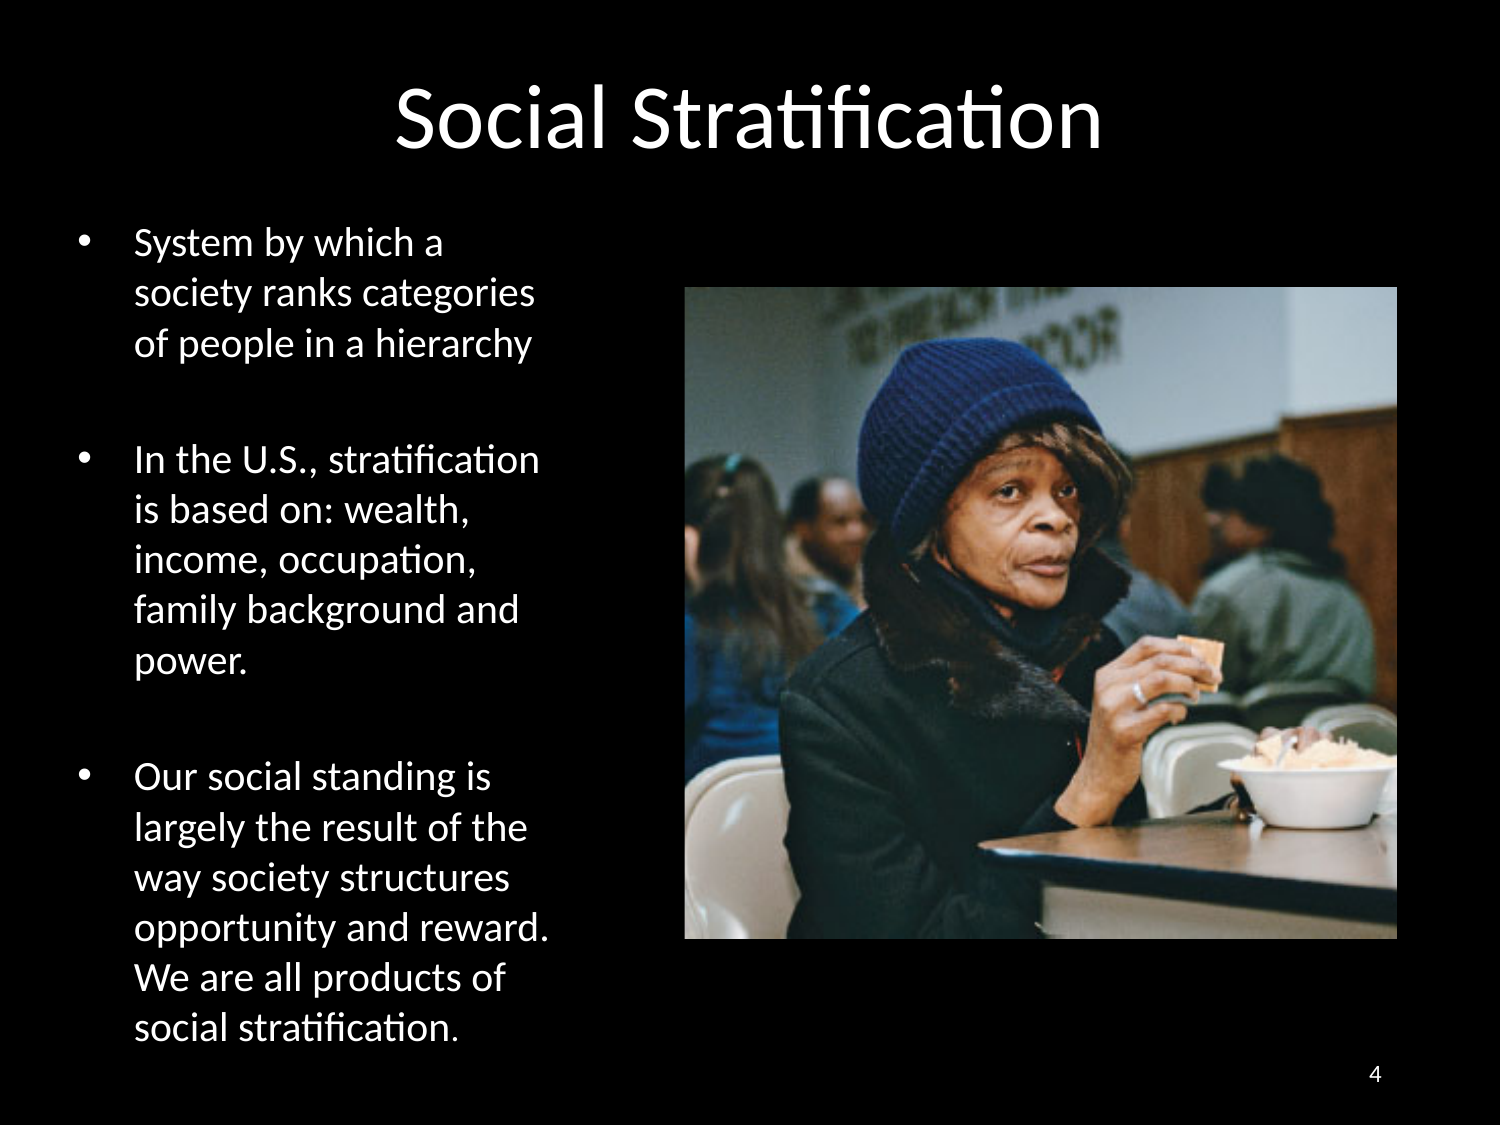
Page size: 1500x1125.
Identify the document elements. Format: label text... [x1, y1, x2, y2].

list System by which a society ranks categories of people in a hierarchy In the U.S., stratification is based on: wealth, income, occupation, family background and power. Our social standing is largely the result of the way society structures opportunity and reward. We are all products of social stratification. [62, 207, 571, 1073]
title Social Stratification [103, 59, 1397, 278]
picture [684, 287, 1398, 939]
slide_number 4 [1059, 1042, 1397, 1103]
